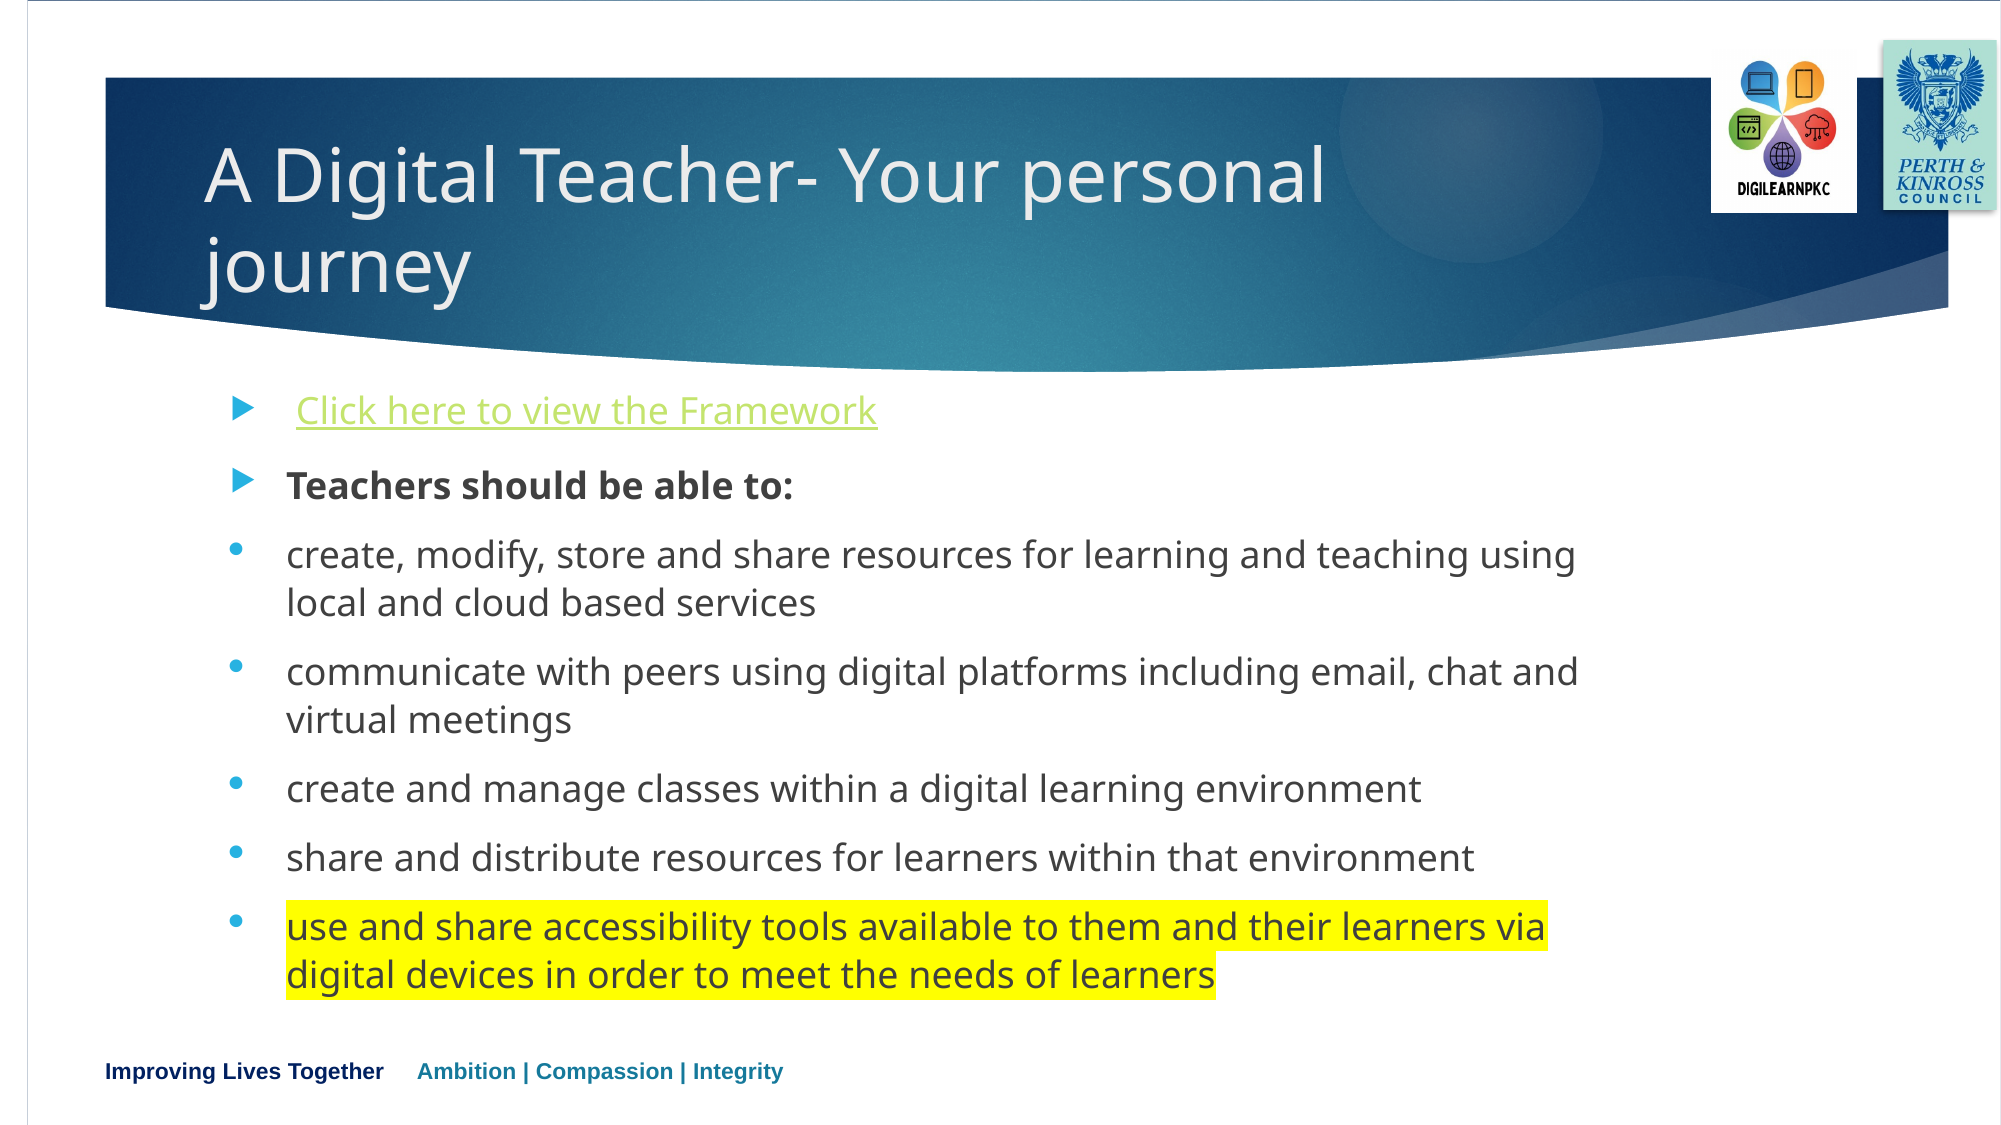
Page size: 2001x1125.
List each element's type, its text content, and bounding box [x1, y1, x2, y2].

picture [1883, 40, 1997, 210]
title A Digital Teacher- Your personal journey [189, 159, 1627, 276]
list Click here to view the Framework Teachers should be able to: create, modify, store and share resources for learning and teaching using local and cloud based services communicate with peers using digital platforms including email, chat and virtual meetings create and manage classes within a digital learning environment share and distribute resources for learners within that environment use and share accessibility tools available to them and their learners via digital devices in order to meet the needs of learners [214, 379, 1653, 1027]
picture [1711, 49, 1857, 213]
